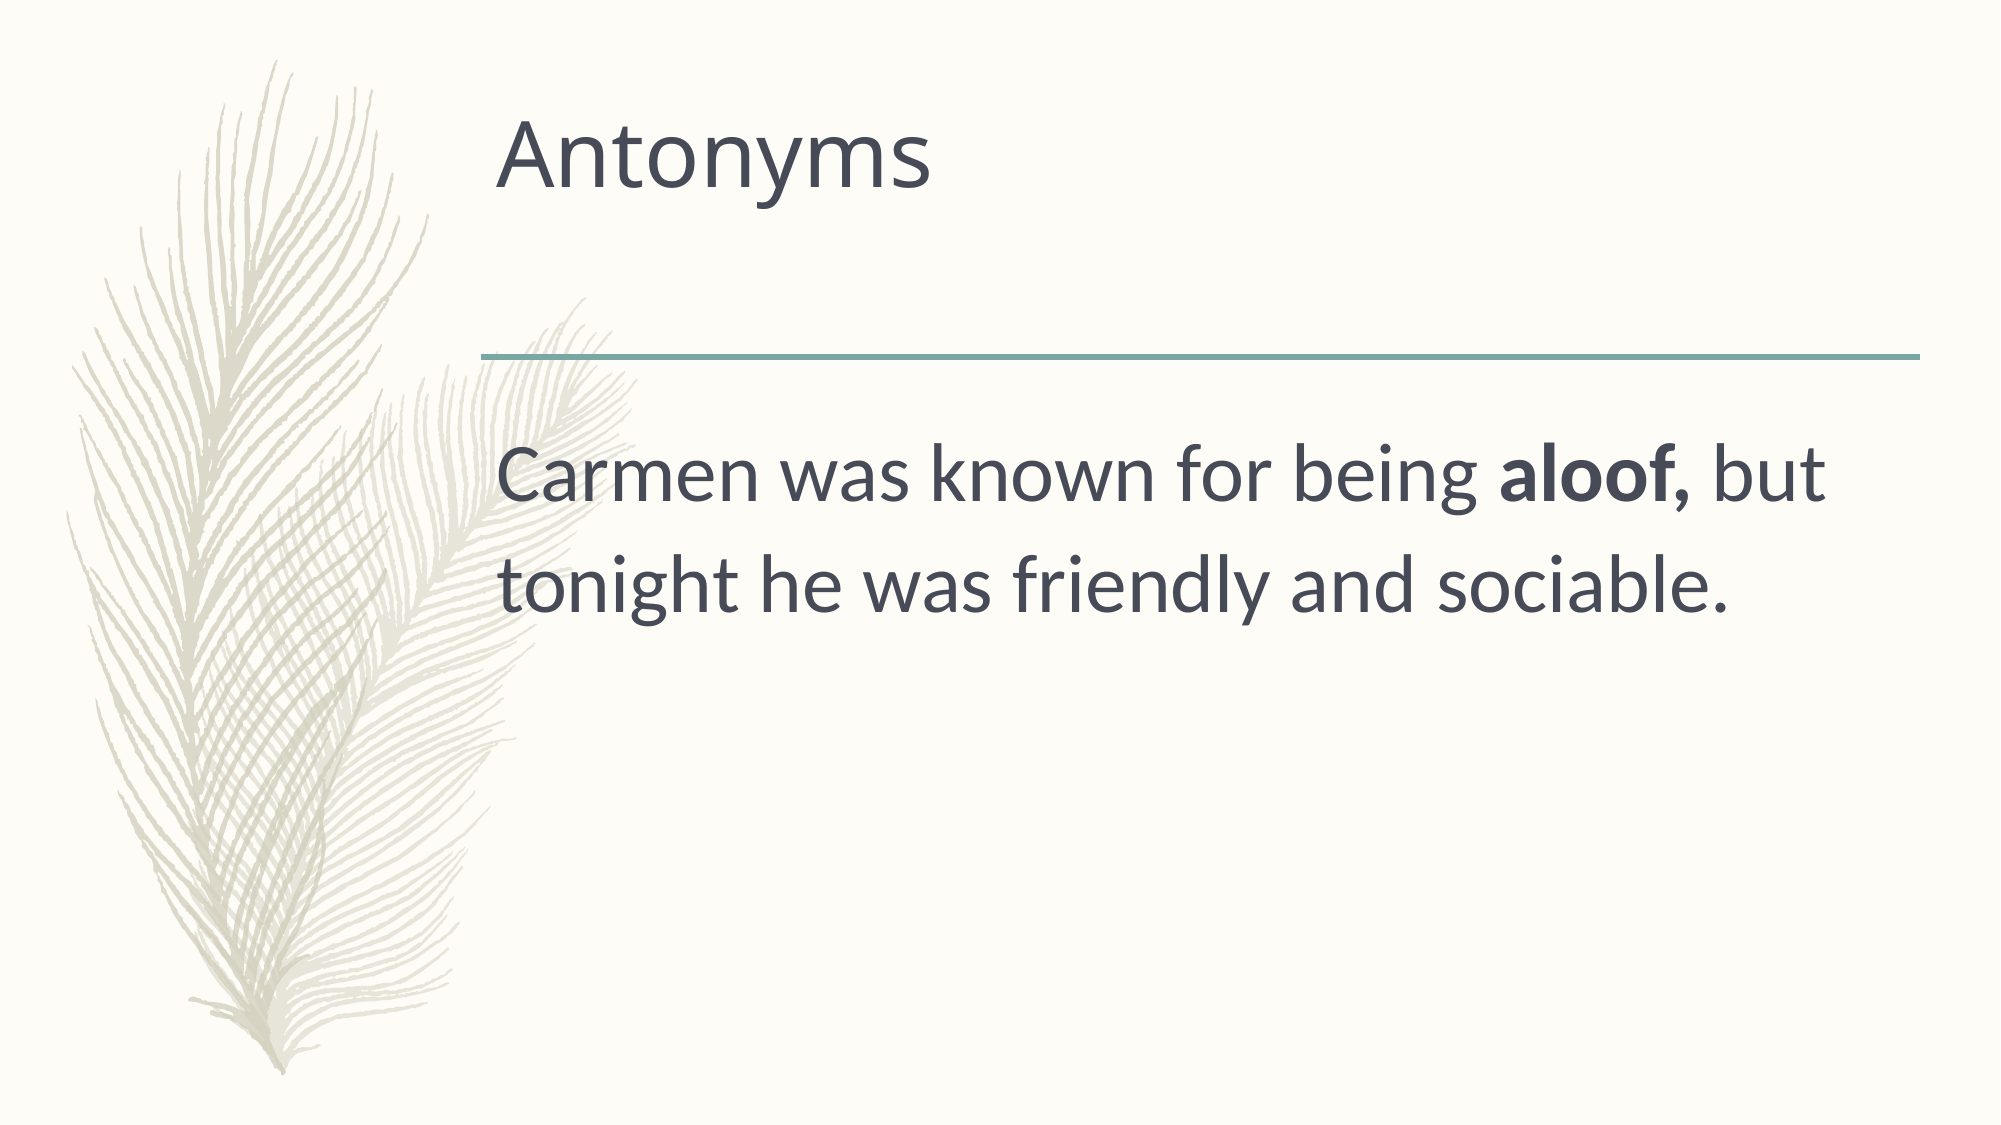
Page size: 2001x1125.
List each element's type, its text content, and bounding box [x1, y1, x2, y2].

title Antonyms [481, 93, 1920, 350]
list Carmen was known for being aloof, but tonight he was friendly and sociable. [481, 399, 1920, 999]
